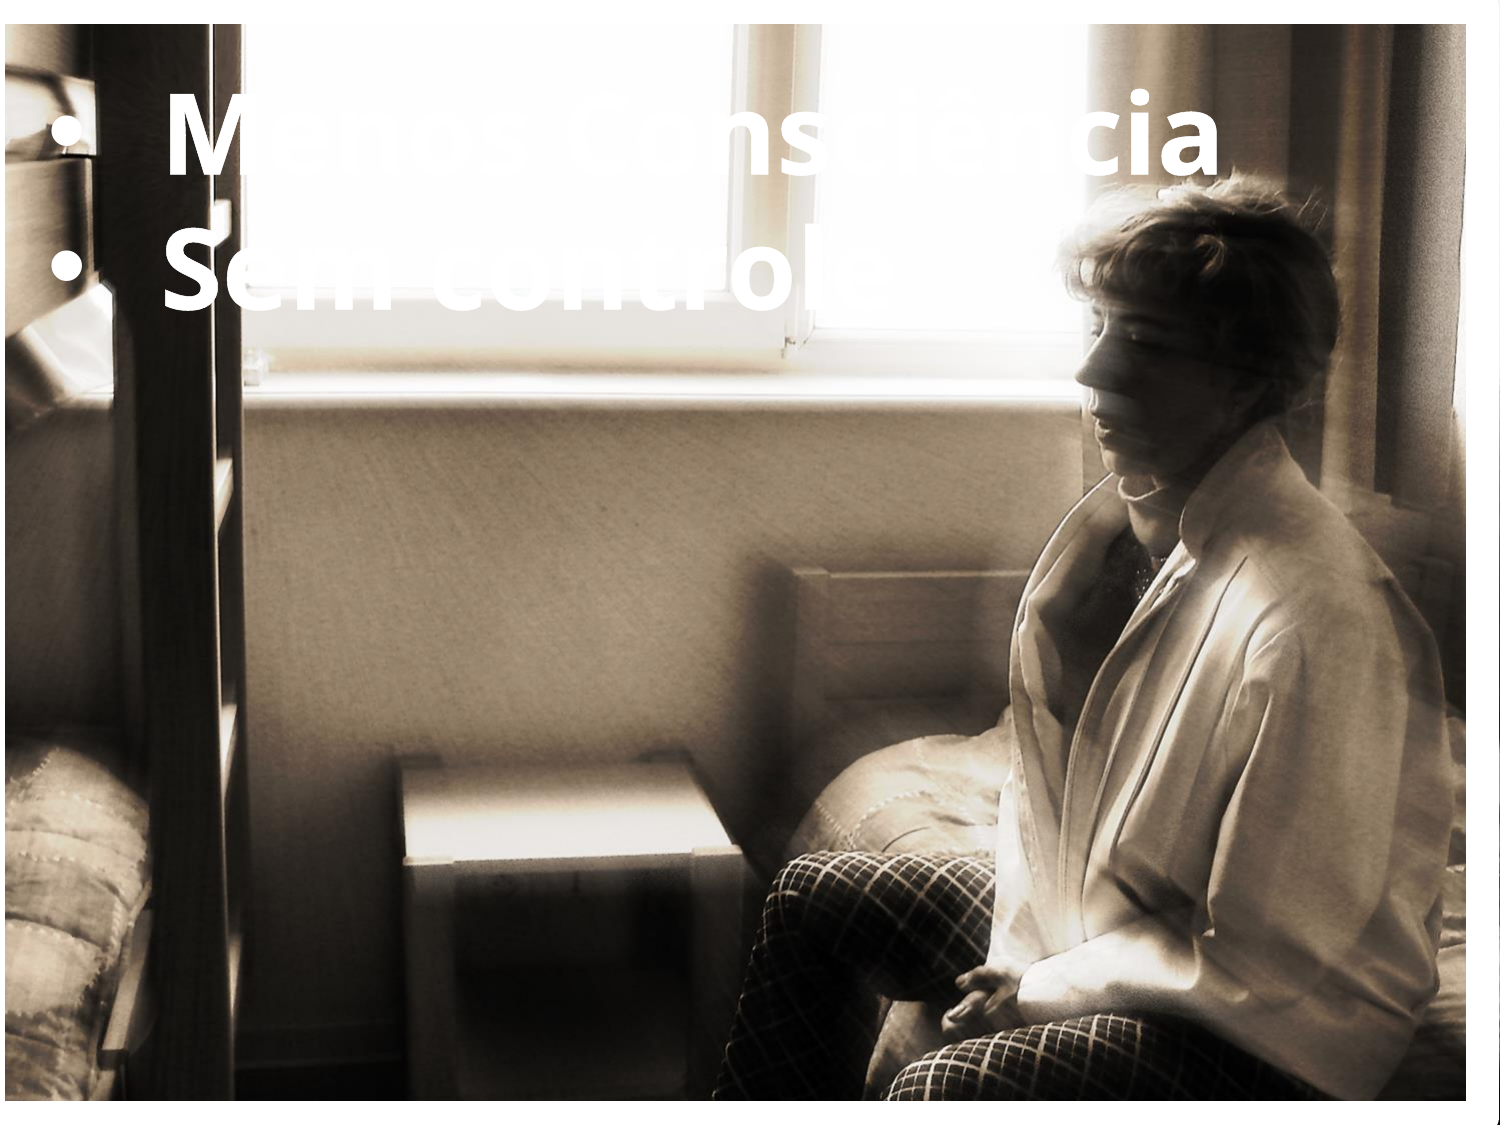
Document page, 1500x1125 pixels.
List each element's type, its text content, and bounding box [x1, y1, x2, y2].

picture [0, 0, 1500, 1125]
text_box Menos Consciência Sem controle [32, 54, 1241, 340]
text_box [0, 5, 1484, 1119]
